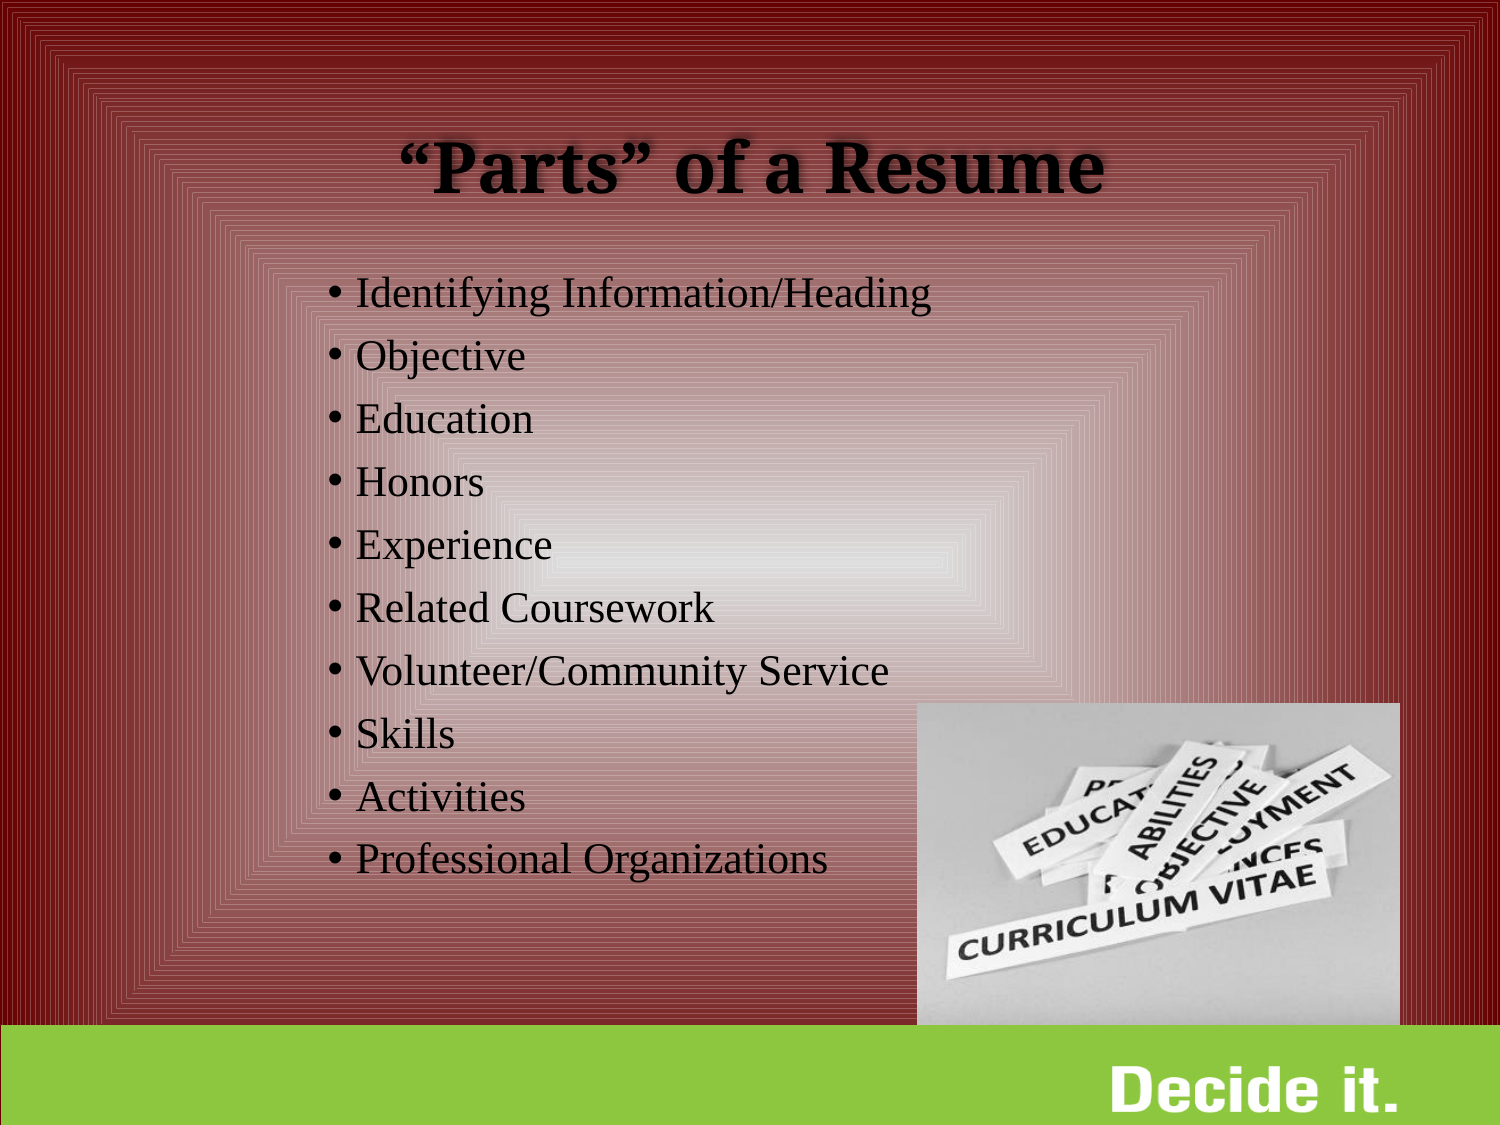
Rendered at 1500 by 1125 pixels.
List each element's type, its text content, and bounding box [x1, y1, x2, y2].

title “Parts” of a Resume [382, 62, 1250, 280]
picture [2, 331, 1499, 1125]
picture [917, 703, 1400, 1025]
list Identifying Information/Heading Objective Education Honors Experience Related Coursework Volunteer/Community Service Skills Activities Professional Organizations [312, 262, 1085, 933]
